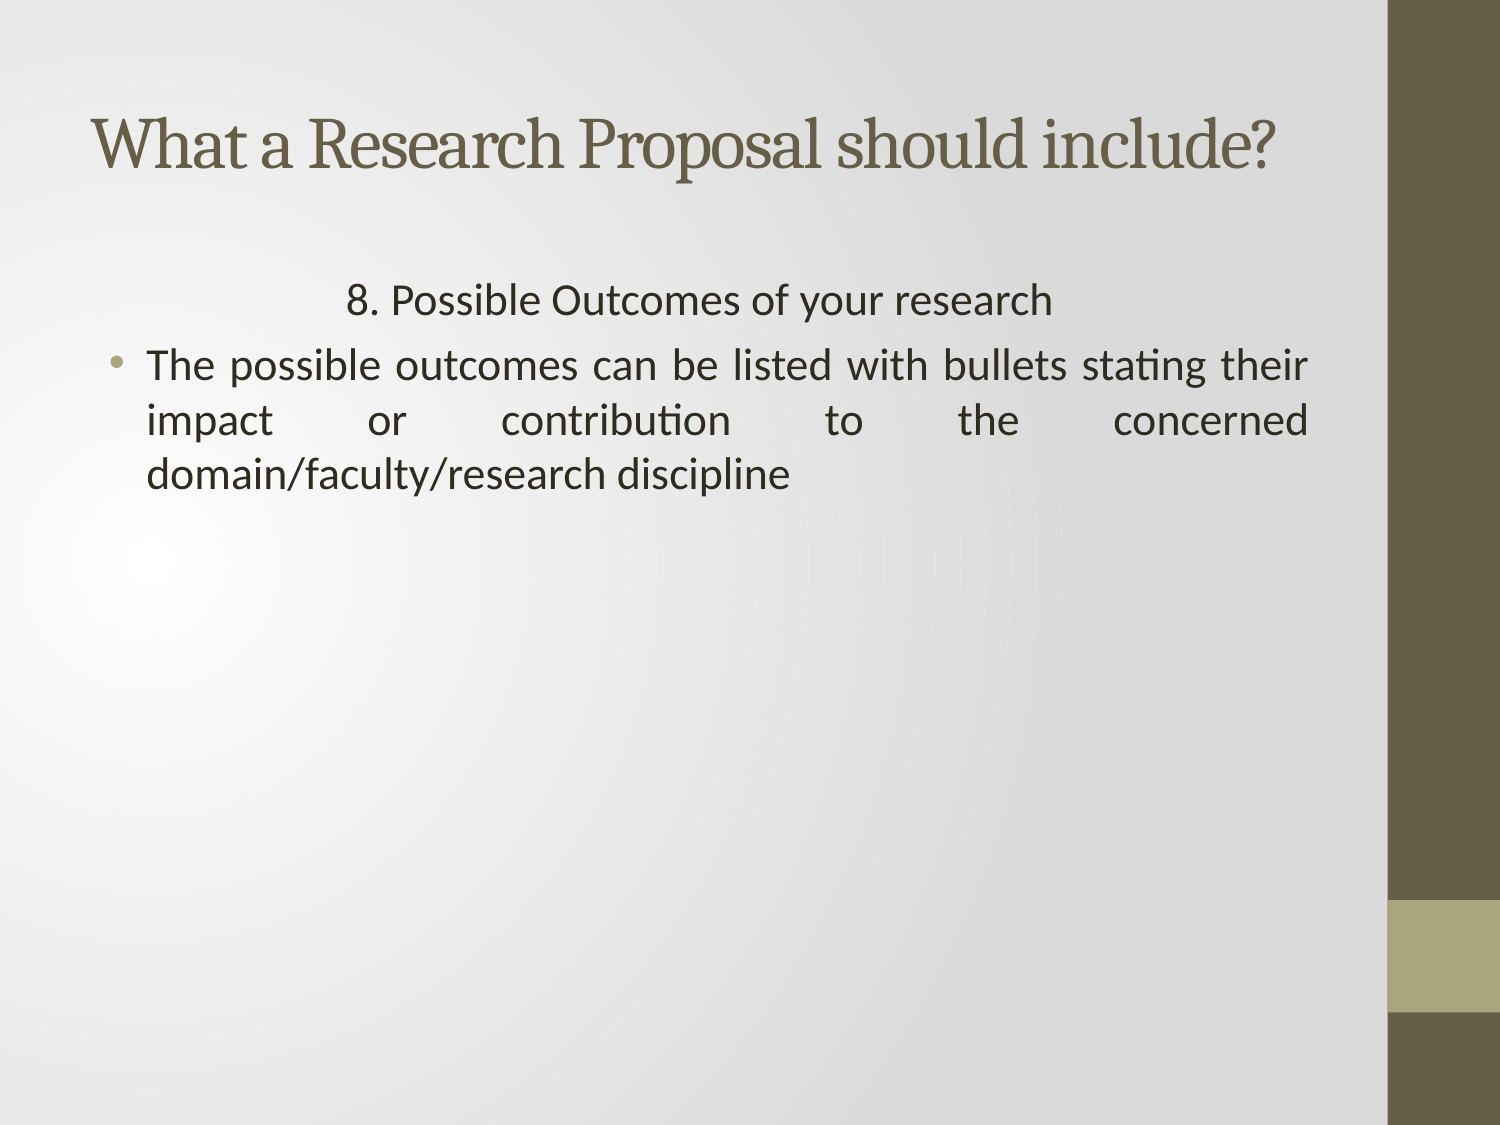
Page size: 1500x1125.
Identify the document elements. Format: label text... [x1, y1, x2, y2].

list 8. Possible Outcomes of your research The possible outcomes can be listed with bullets stating their impact or contribution to the concerned domain/faculty/research discipline [75, 262, 1325, 1050]
title What a Research Proposal should include? [75, 45, 1325, 233]
